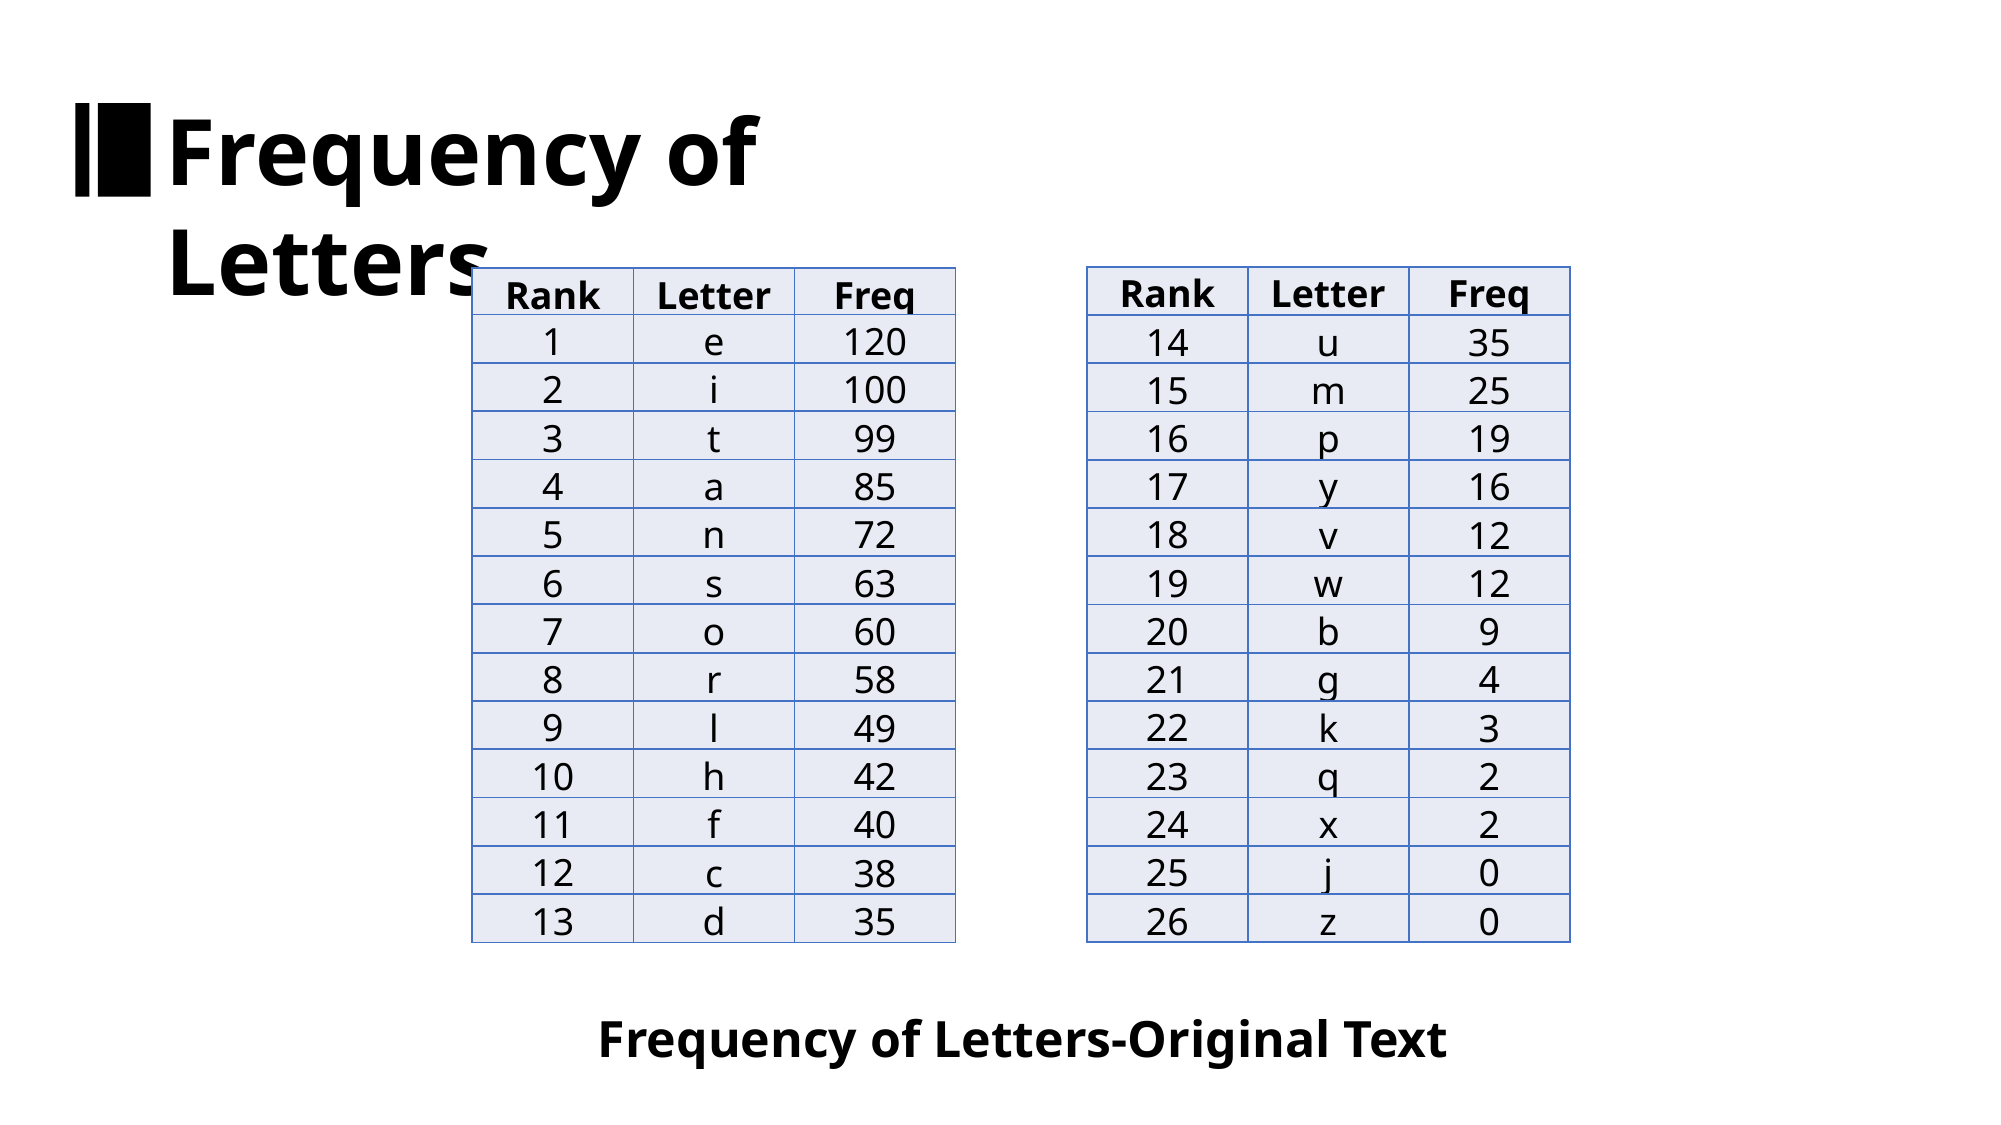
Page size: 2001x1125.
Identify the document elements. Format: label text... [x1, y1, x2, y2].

table_cell 0 [1410, 847, 1569, 893]
table_cell 5 [473, 509, 633, 555]
table_cell h [634, 750, 794, 797]
table_cell 99 [795, 412, 955, 459]
table_cell 15 [1088, 364, 1247, 411]
table_cell m [1249, 364, 1408, 411]
table_cell 2 [1410, 750, 1569, 797]
table_cell 7 [473, 605, 633, 652]
table_cell 24 [1088, 798, 1247, 845]
table_cell 0 [1410, 895, 1569, 941]
table_cell 22 [1088, 702, 1247, 748]
table_cell c [634, 847, 794, 893]
table_cell 72 [795, 509, 955, 555]
table_cell 1 [473, 325, 633, 362]
table_cell 11 [473, 798, 633, 845]
table_cell 2 [1410, 798, 1569, 845]
table_cell o [634, 605, 794, 652]
table_cell 19 [1088, 557, 1247, 604]
table_cell 4 [1410, 654, 1569, 700]
table_cell g [1249, 654, 1408, 700]
table_header Letter [1249, 268, 1408, 314]
table_cell a [634, 460, 794, 507]
table_cell 6 [473, 557, 633, 603]
table_cell 23 [1088, 750, 1247, 797]
table_cell 35 [795, 895, 955, 942]
table_cell i [634, 364, 794, 410]
table_cell l [634, 702, 794, 748]
table_cell 12 [473, 847, 633, 893]
table_cell 9 [473, 702, 633, 748]
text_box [75, 86, 1107, 325]
table_cell f [634, 798, 794, 845]
table_cell 20 [1088, 605, 1247, 652]
table_cell w [1249, 557, 1408, 604]
table_cell d [634, 895, 794, 942]
table_cell x [1249, 798, 1408, 845]
table_cell 26 [1088, 895, 1247, 941]
table_cell 3 [473, 412, 633, 459]
table_cell 25 [1088, 847, 1247, 893]
table_cell 2 [473, 364, 633, 410]
table_cell 16 [1410, 461, 1569, 507]
table_cell y [1249, 461, 1408, 507]
table_cell 4 [473, 460, 633, 507]
table_cell s [634, 557, 794, 603]
table_cell 19 [1410, 412, 1569, 459]
table_cell k [1249, 702, 1408, 748]
table_cell 60 [795, 605, 955, 652]
table_cell z [1249, 895, 1408, 941]
table_header Freq [1410, 268, 1569, 314]
table_cell n [634, 509, 794, 555]
table_cell 10 [473, 750, 633, 797]
table_cell 12 [1410, 557, 1569, 604]
table_cell e [634, 325, 794, 362]
table_header Rank [1107, 268, 1247, 314]
table_cell 100 [795, 364, 955, 410]
table_cell 17 [1088, 461, 1247, 507]
table_cell b [1249, 605, 1408, 652]
table_cell v [1249, 509, 1408, 555]
table_cell 14 [1088, 316, 1247, 362]
table_cell 12 [1410, 509, 1569, 555]
table_cell 40 [795, 798, 955, 845]
table_cell 25 [1410, 364, 1569, 411]
table_cell 9 [1410, 605, 1569, 652]
table_cell p [1249, 412, 1408, 459]
table_cell 63 [795, 557, 955, 603]
table_cell j [1249, 847, 1408, 893]
table_cell 85 [795, 460, 955, 507]
table_cell t [634, 412, 794, 459]
table_cell 18 [1088, 509, 1247, 555]
table_cell 42 [795, 750, 955, 797]
table_cell q [1249, 750, 1408, 797]
table_cell u [1249, 316, 1408, 362]
table_cell 38 [795, 847, 955, 893]
table_cell 8 [473, 654, 633, 700]
table_cell 21 [1088, 654, 1247, 700]
text_box Frequency of Letters-Original Text [582, 1000, 1464, 1075]
table_cell 13 [473, 895, 633, 942]
table_cell r [634, 654, 794, 700]
table_cell 3 [1410, 702, 1569, 748]
table_cell 16 [1088, 412, 1247, 459]
table_cell 58 [795, 654, 955, 700]
table_cell 120 [795, 325, 955, 362]
table_cell 49 [795, 702, 955, 748]
table_cell 35 [1410, 316, 1569, 362]
